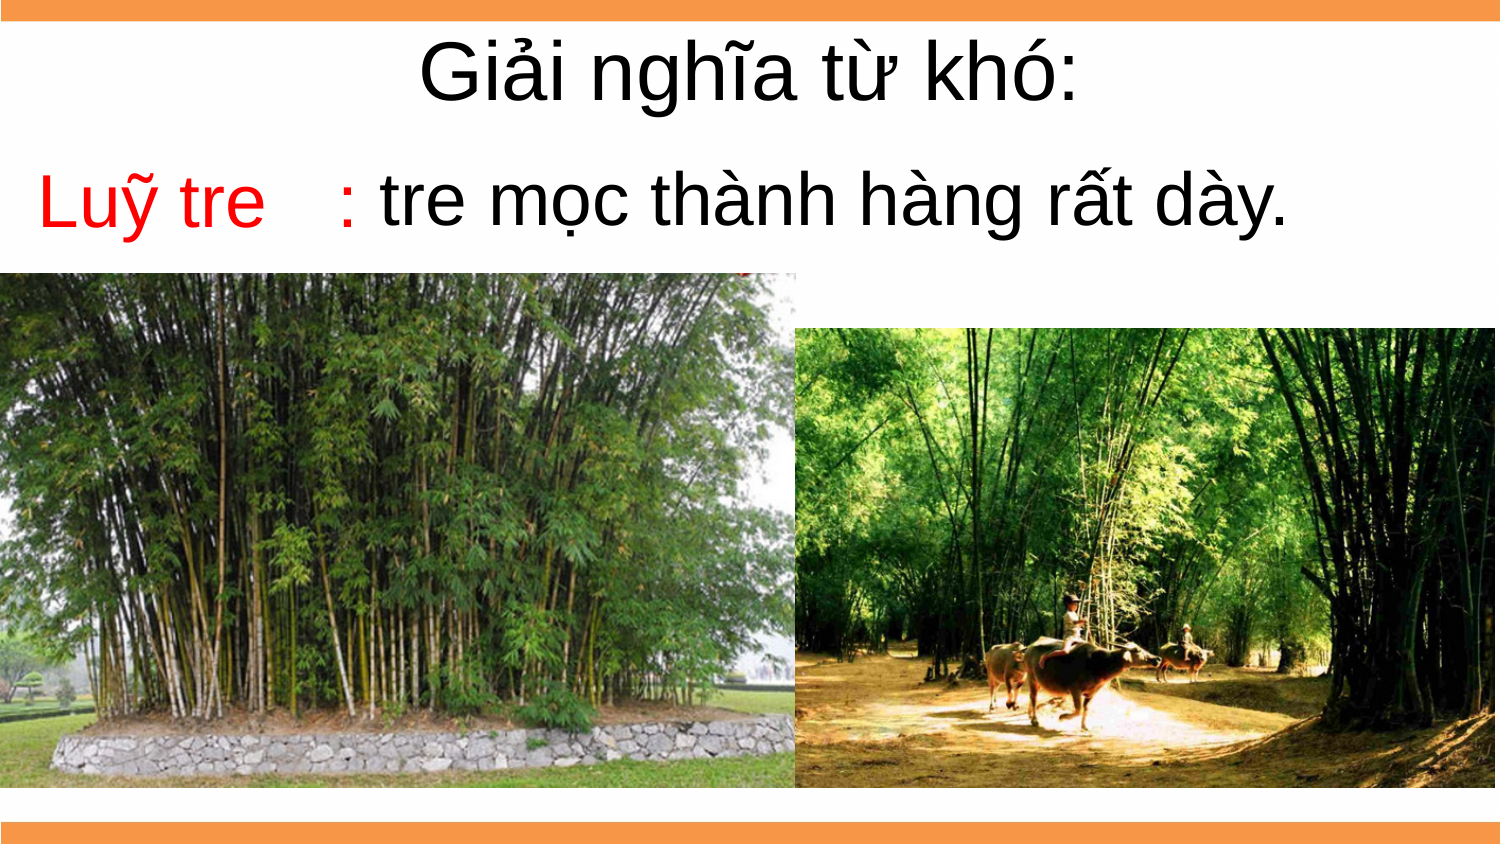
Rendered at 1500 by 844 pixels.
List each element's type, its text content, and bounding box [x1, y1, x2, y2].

text_box Luỹ tre : [22, 126, 511, 268]
text_box tre mọc thành hàng rất dày. [364, 125, 1381, 266]
picture [0, 0, 1500, 844]
title Giải nghĩa từ khó: [75, 0, 1425, 138]
